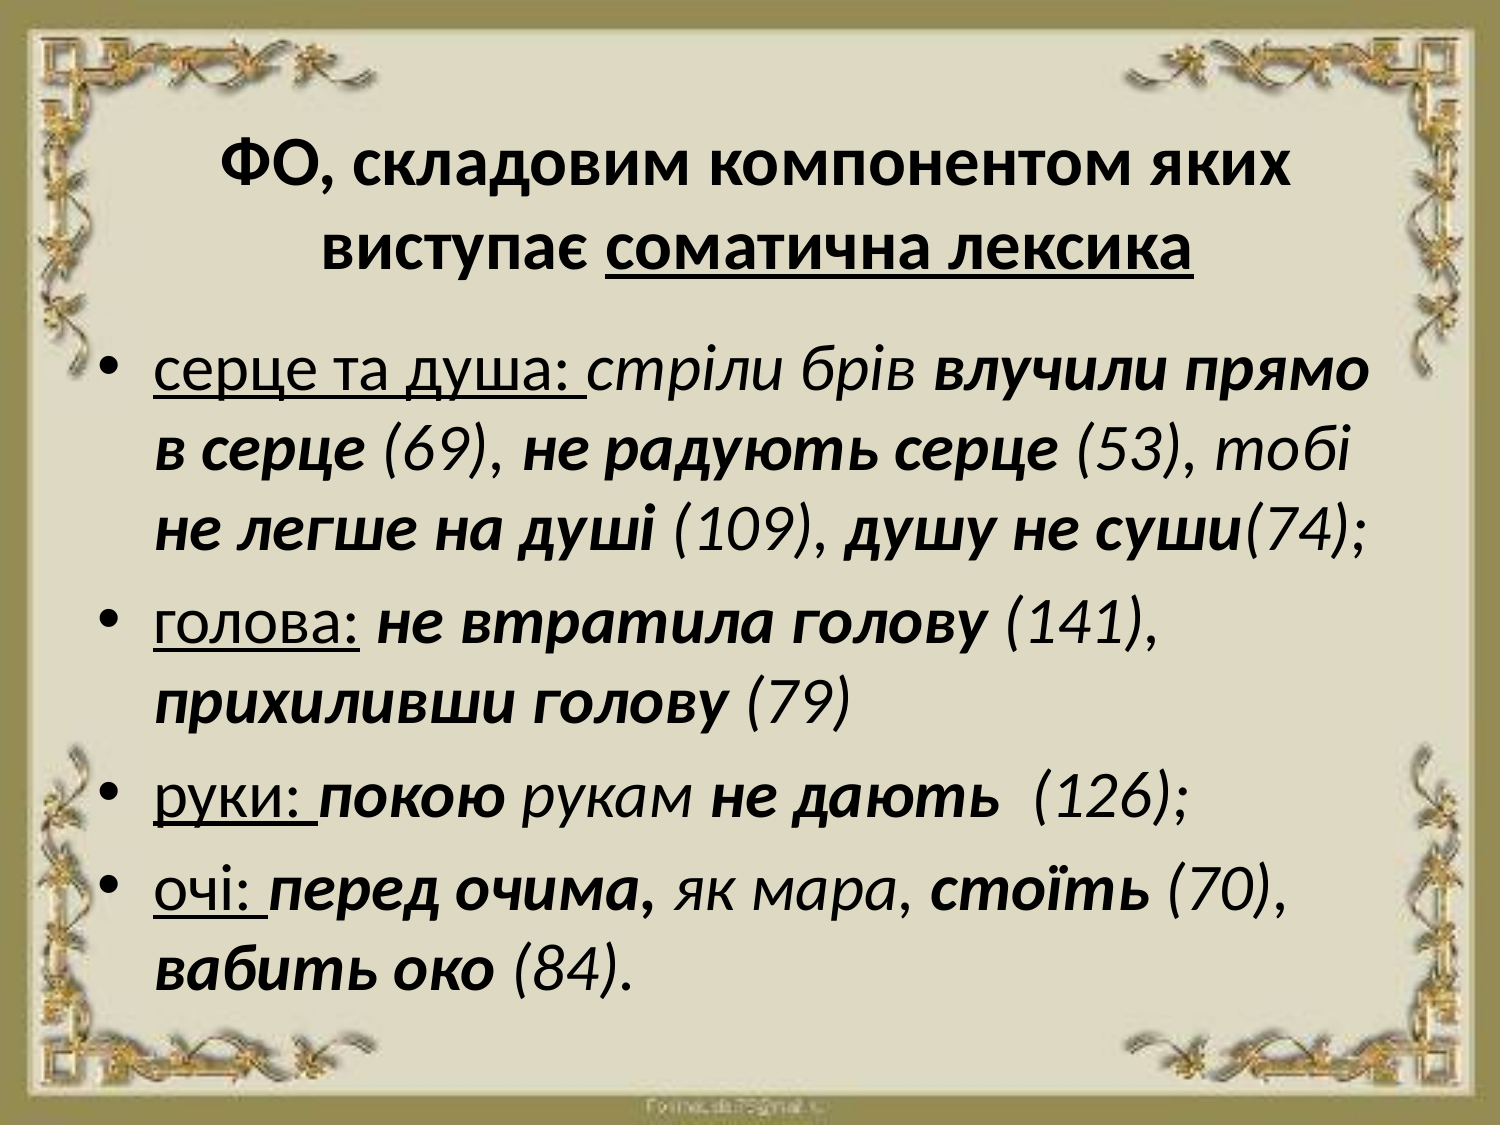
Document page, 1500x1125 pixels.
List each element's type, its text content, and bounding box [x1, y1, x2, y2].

list серце та душа: стріли брів влучили прямо в серце (69), не радують серце (53), тобі не легше на душі (109), душу не суши(74); голова: не втратила голову (141), прихиливши голову (79) руки: покою рукам не дають (126); очі: перед очима, як мара, стоїть (70), вабить око (84). [82, 316, 1432, 1059]
picture [0, 0, 1500, 1125]
title ФО, складовим компонентом яких виступає соматична лексика [82, 105, 1432, 293]
